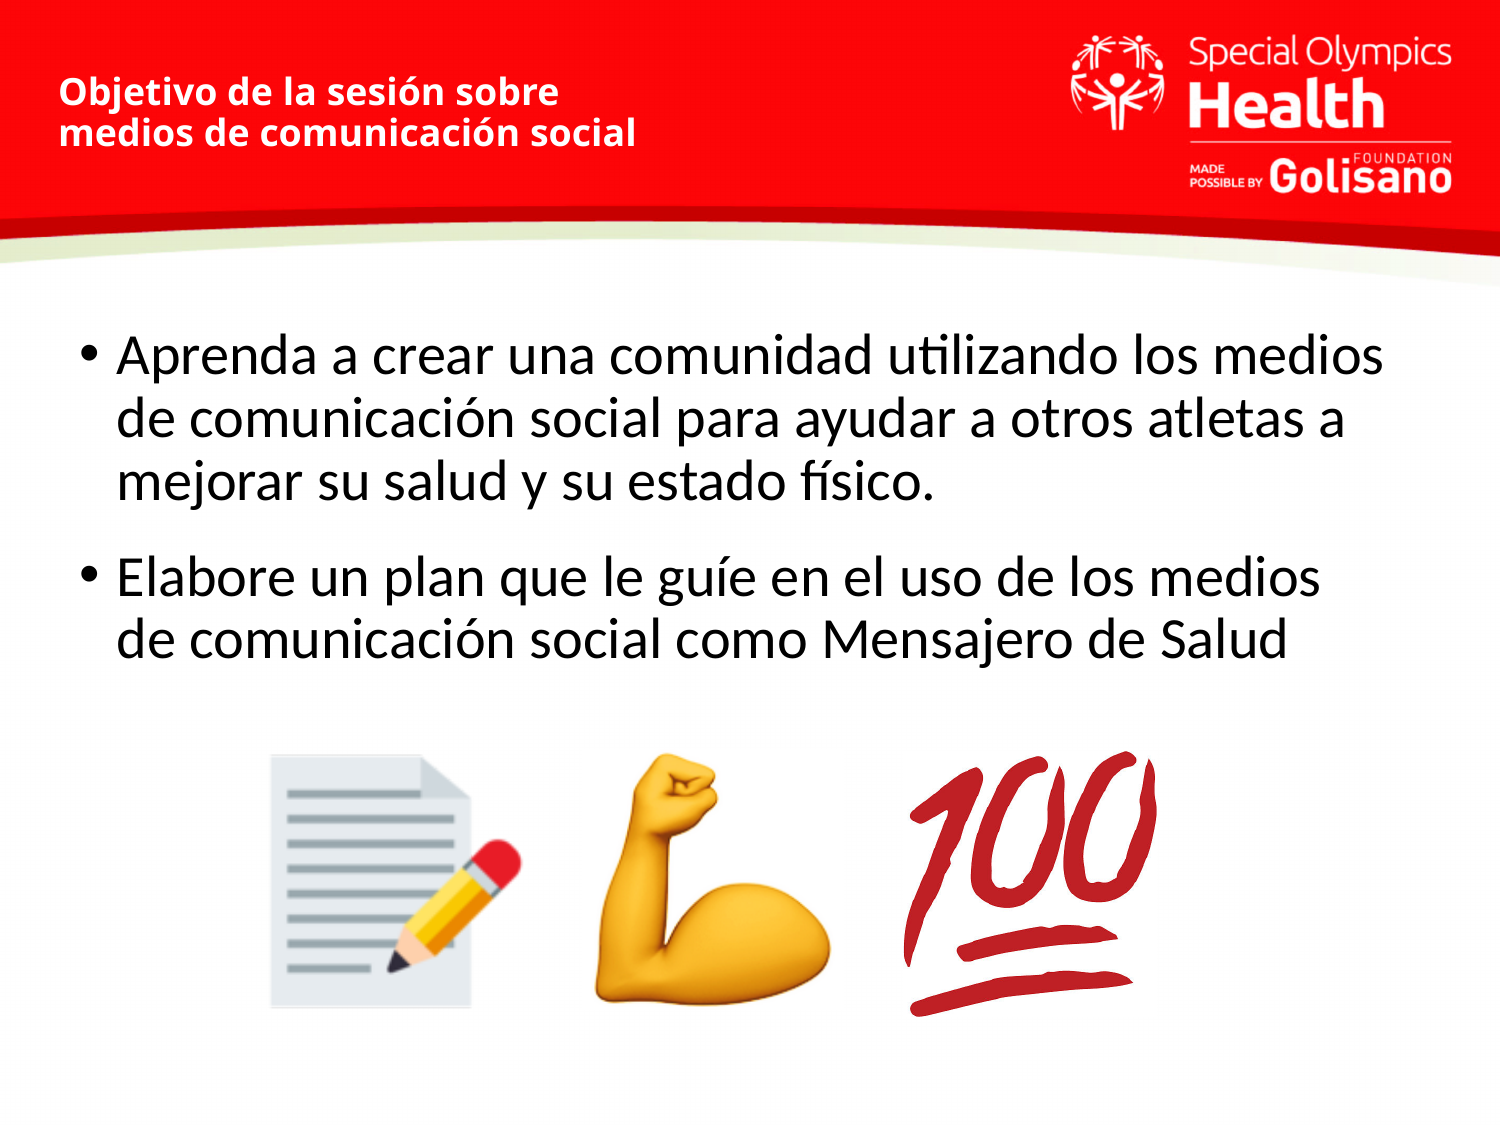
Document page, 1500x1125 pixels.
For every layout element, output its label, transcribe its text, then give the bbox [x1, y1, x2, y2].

list Aprenda a crear una comunidad utilizando los medios de comunicación social para ayudar a otros atletas a mejorar su salud y su estado físico. Elabore un plan que le guíe en el uso de los medios de comunicación social como Mensajero de Salud [64, 316, 1406, 775]
picture [0, 0, 1500, 1125]
title Objetivo de la sesión sobre medios de comunicación social [774, 65, 1337, 162]
text_box [25, 0, 774, 390]
